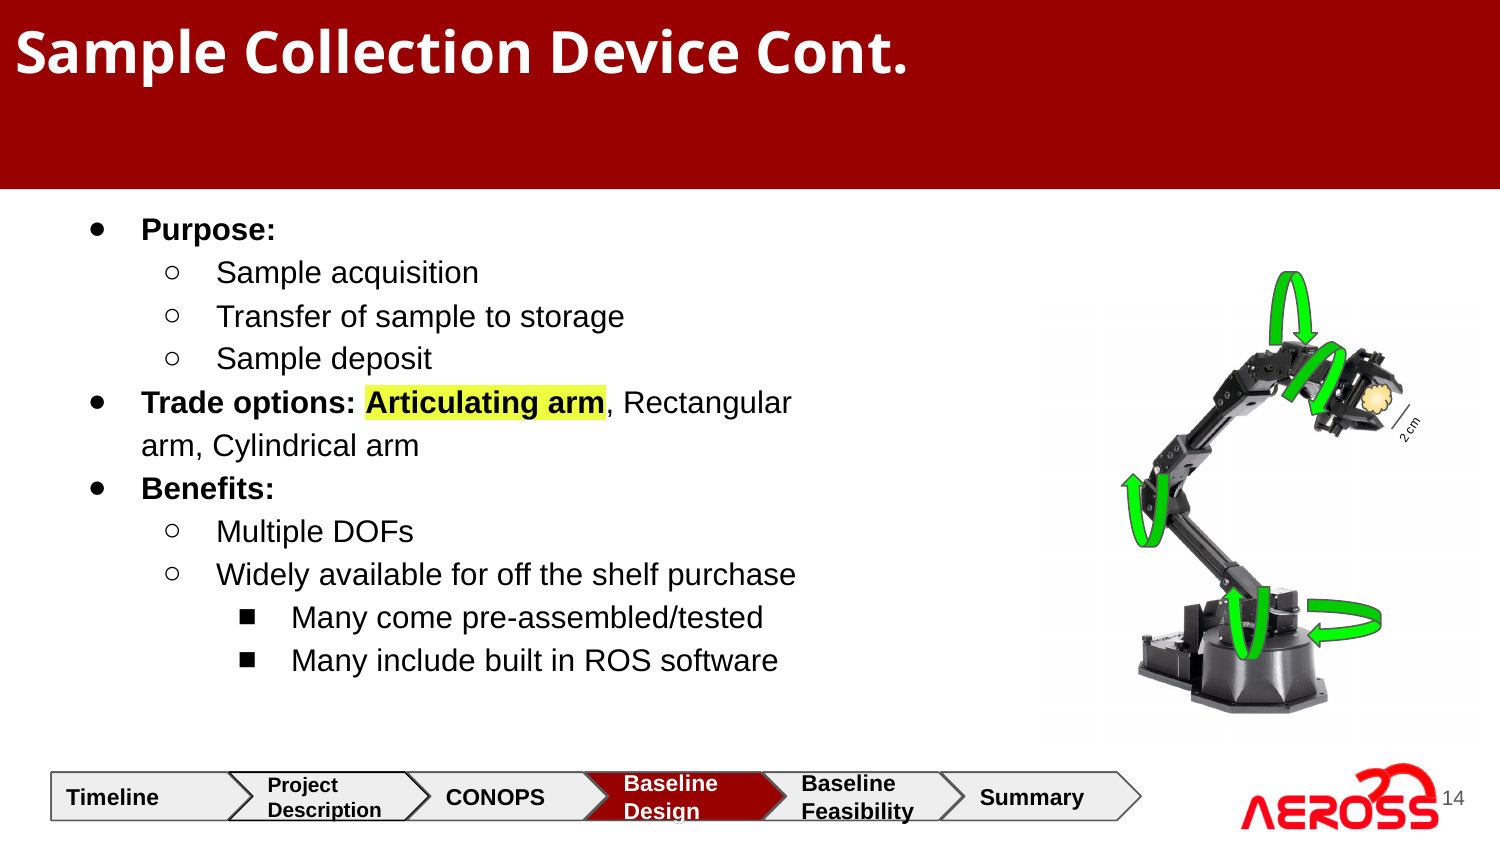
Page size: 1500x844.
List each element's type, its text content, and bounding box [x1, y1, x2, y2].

text_box Baseline Feasibility [762, 772, 963, 821]
text_box CONOPS [406, 772, 607, 821]
text_box Project Description [228, 772, 429, 821]
text_box Summary [940, 772, 1142, 821]
list Purpose: Sample acquisition Transfer of sample to storage Sample deposit Trade options: Articulating arm, Rectangular arm, Cylindrical arm Benefits: Multiple DOFs Widely available for off the shelf purchase Many come pre-assembled/tested Many include built in ROS software [51, 189, 869, 750]
title Sample Collection Device Cont. [0, 0, 1500, 190]
slide_number ‹#› [1451, 764, 1480, 830]
text_box Baseline Design [584, 772, 785, 821]
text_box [1034, 271, 1481, 750]
picture [1230, 752, 1447, 840]
text_box Timeline [51, 772, 252, 821]
